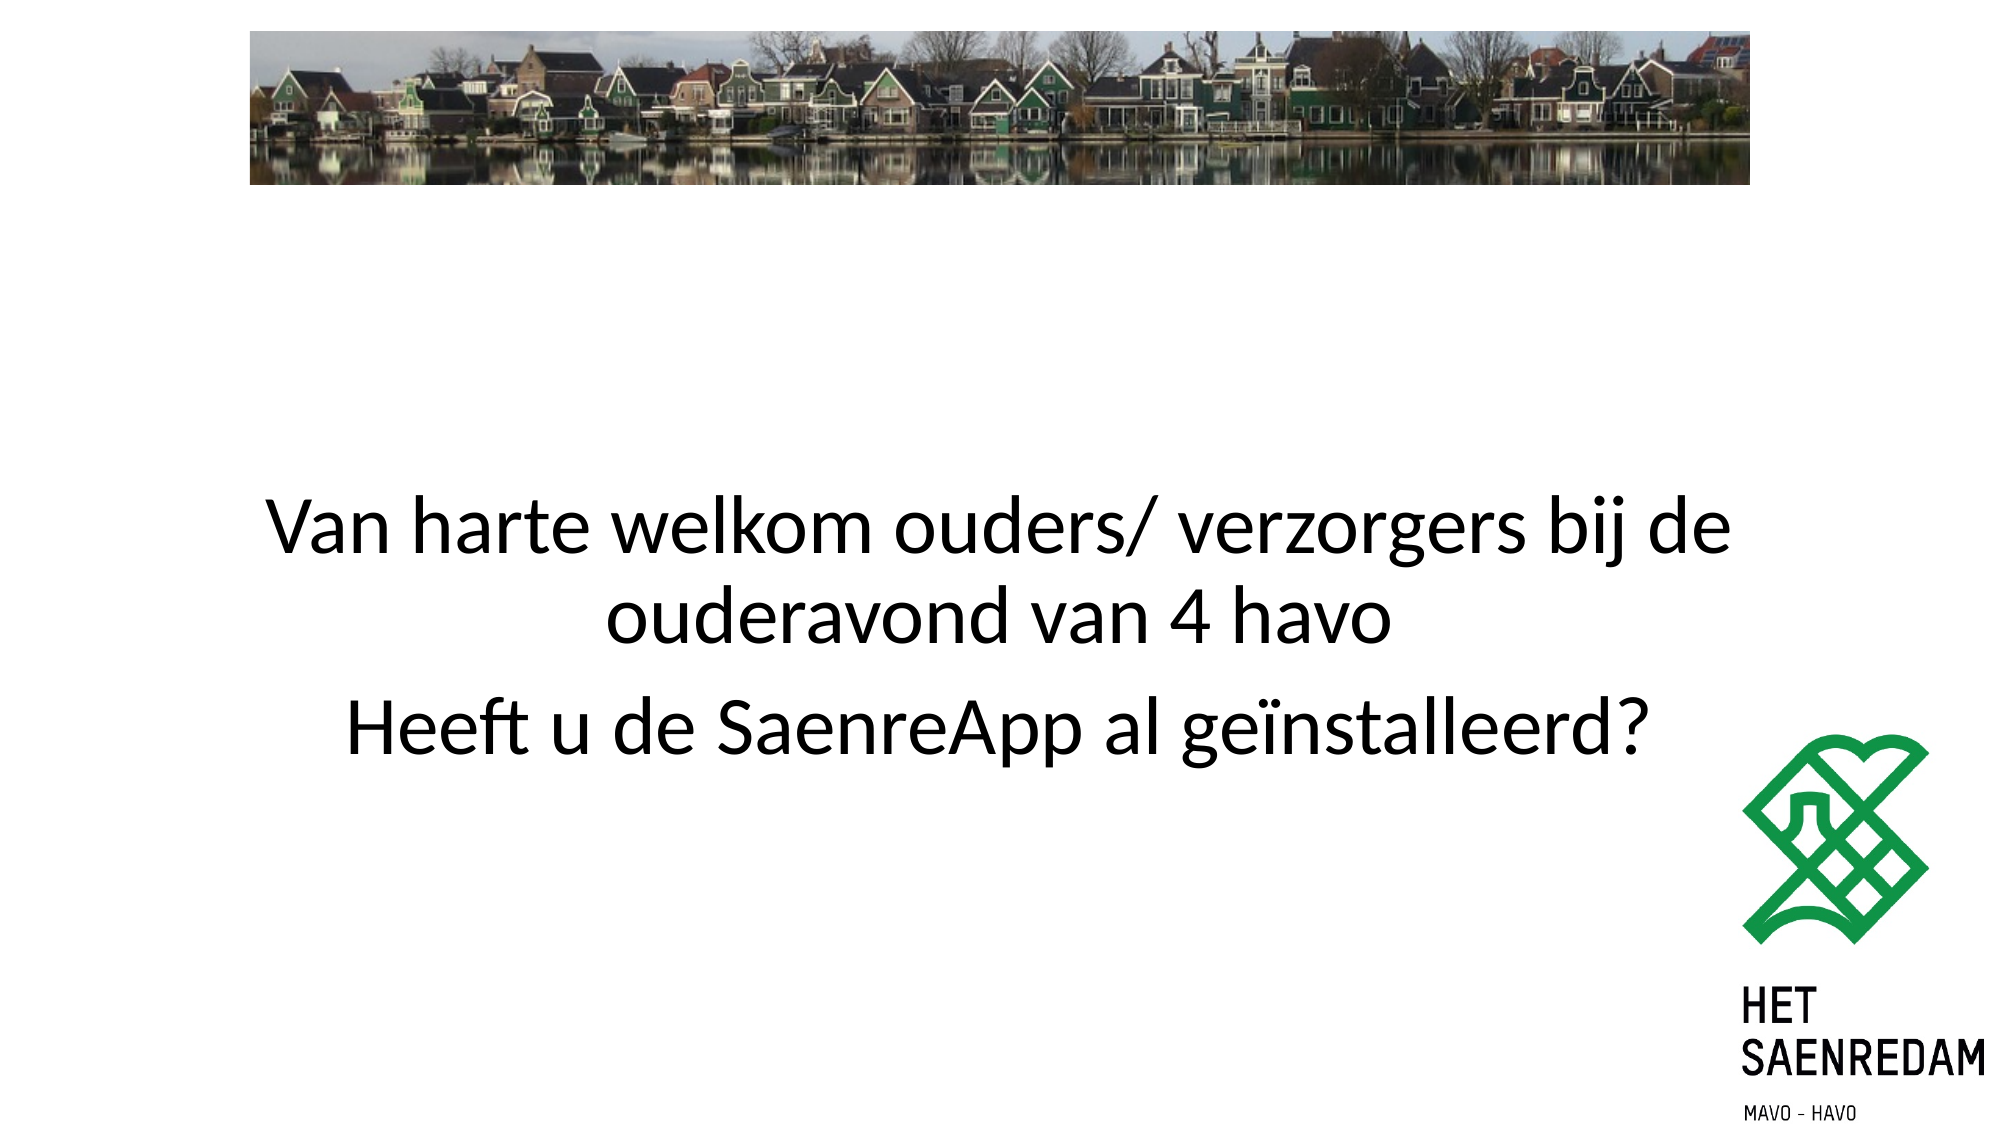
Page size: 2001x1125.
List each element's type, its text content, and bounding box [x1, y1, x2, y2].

list Van harte welkom ouders/ verzorgers bij de ouderavond van 4 havo Heeft u de SaenreApp al geïnstalleerd? [137, 299, 1863, 1014]
picture [249, 31, 1750, 185]
picture [1738, 730, 1987, 1125]
